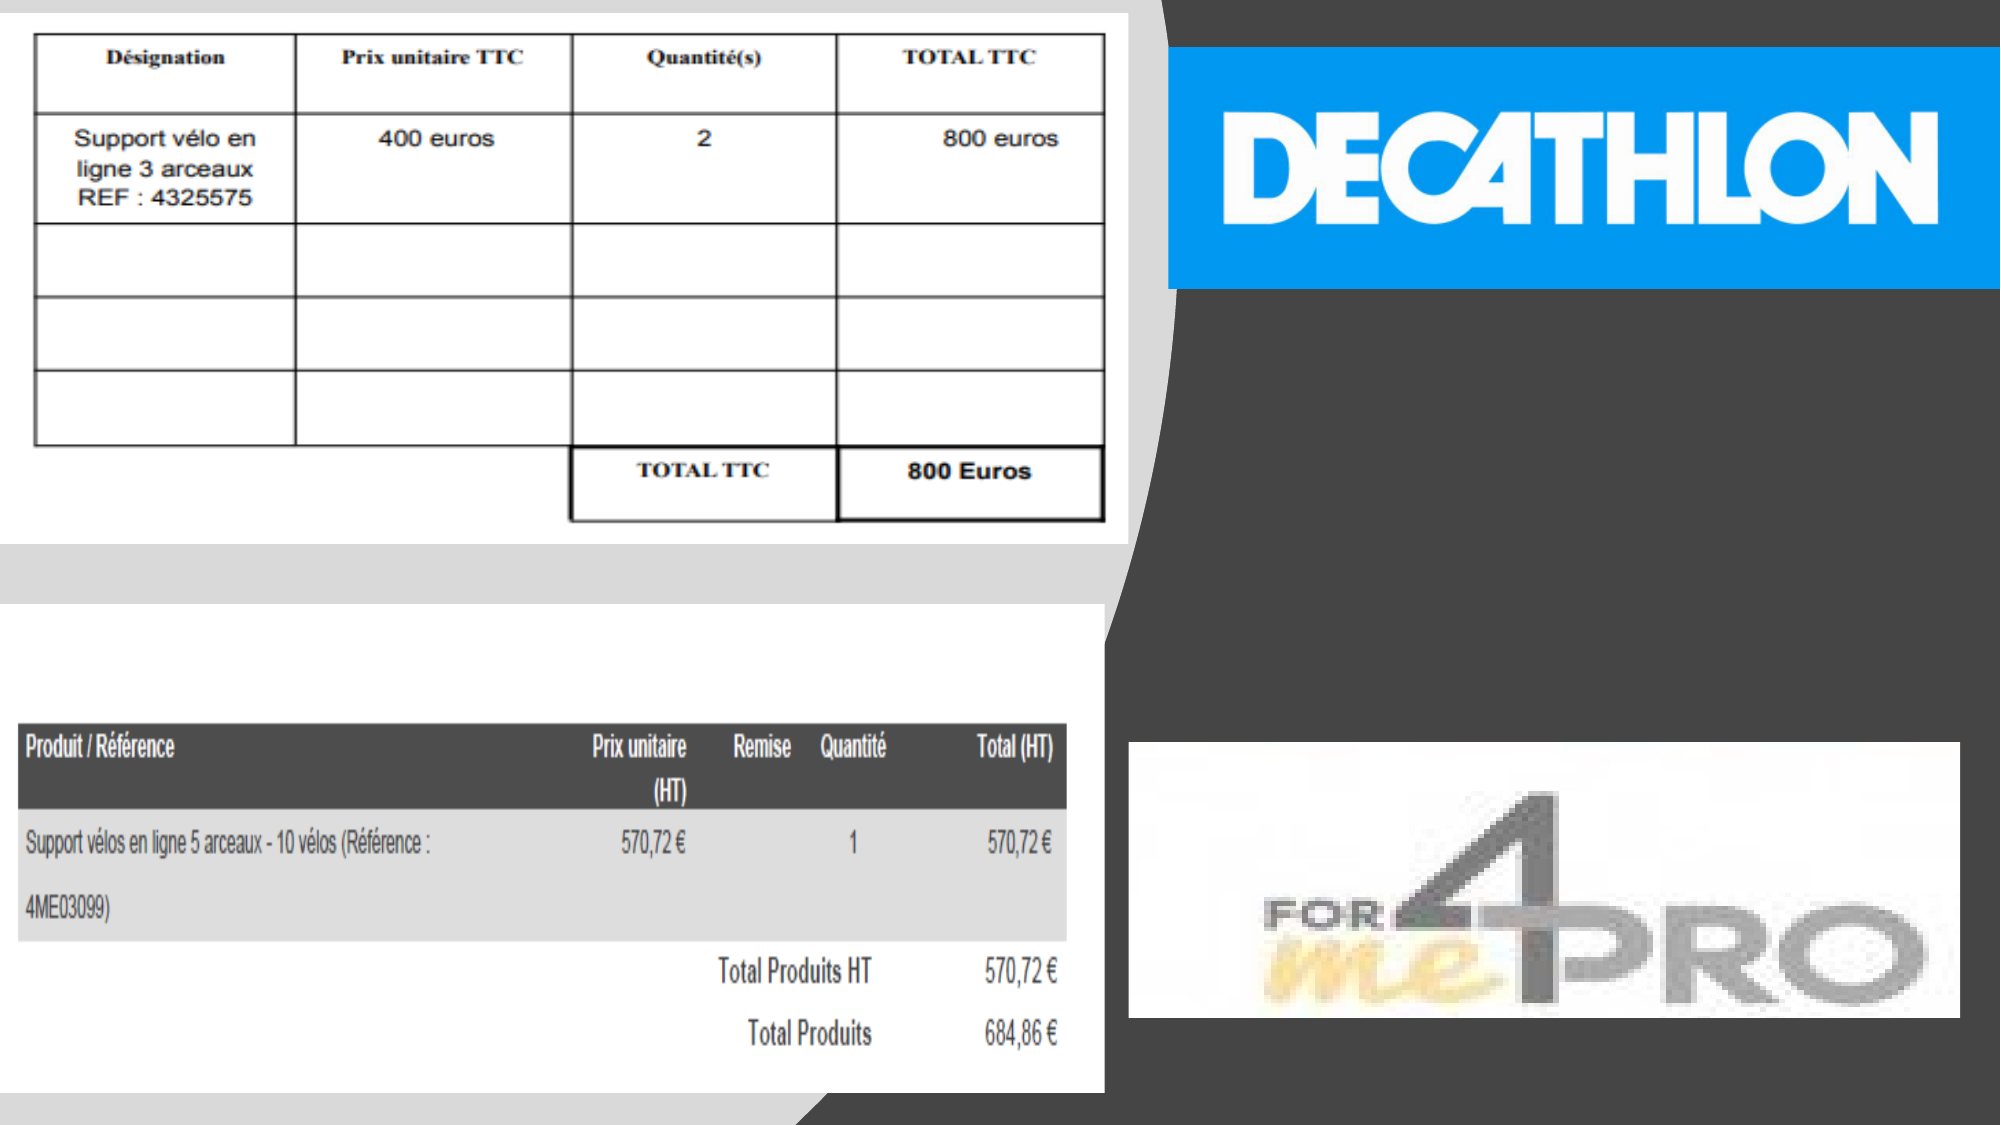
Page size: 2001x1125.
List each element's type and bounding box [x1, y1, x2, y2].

text_box [0, 1093, 829, 1125]
picture [1128, 742, 1961, 1018]
picture [0, 13, 1129, 544]
text_box [0, 0, 1178, 646]
picture [0, 604, 1105, 1093]
picture [1168, 47, 2000, 289]
